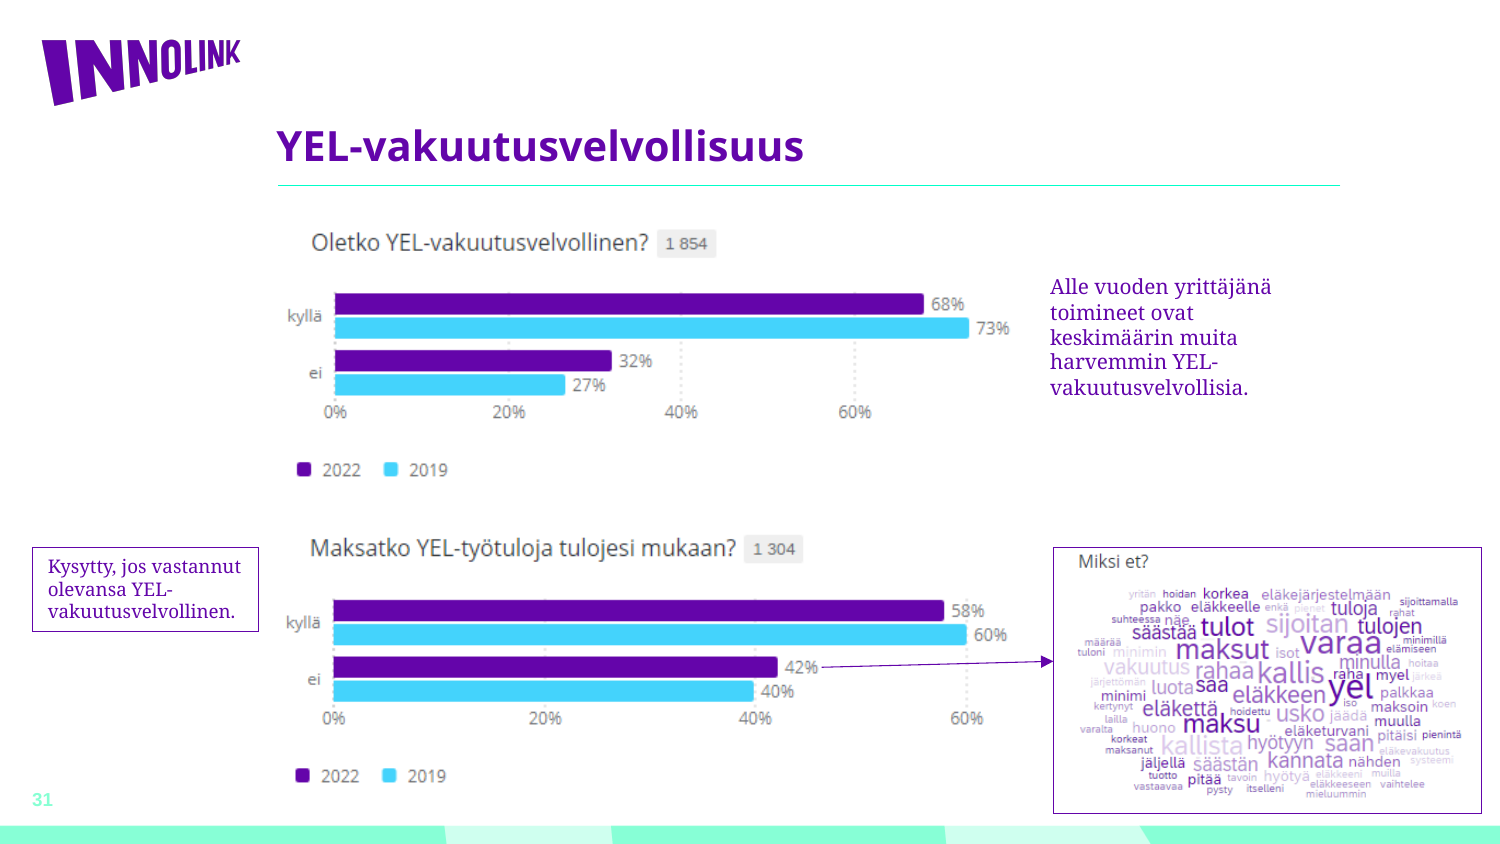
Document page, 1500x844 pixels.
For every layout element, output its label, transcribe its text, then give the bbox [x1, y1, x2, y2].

title YEL-vakuutusvelvollisuus [276, 125, 1349, 181]
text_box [821, 661, 1054, 668]
picture [276, 521, 1036, 801]
picture [0, 825, 1500, 844]
text_box Kysytty, jos vastannut olevansa YEL-vakuutusvelvollinen. [32, 547, 259, 632]
picture [276, 207, 1036, 495]
slide_number 31 [0, 776, 86, 822]
text_box Alle vuoden yrittäjänä toimineet ovat keskimäärin muita harvemmin YEL-vakuutusvelvollisia. [1036, 266, 1336, 388]
picture [1053, 547, 1482, 814]
